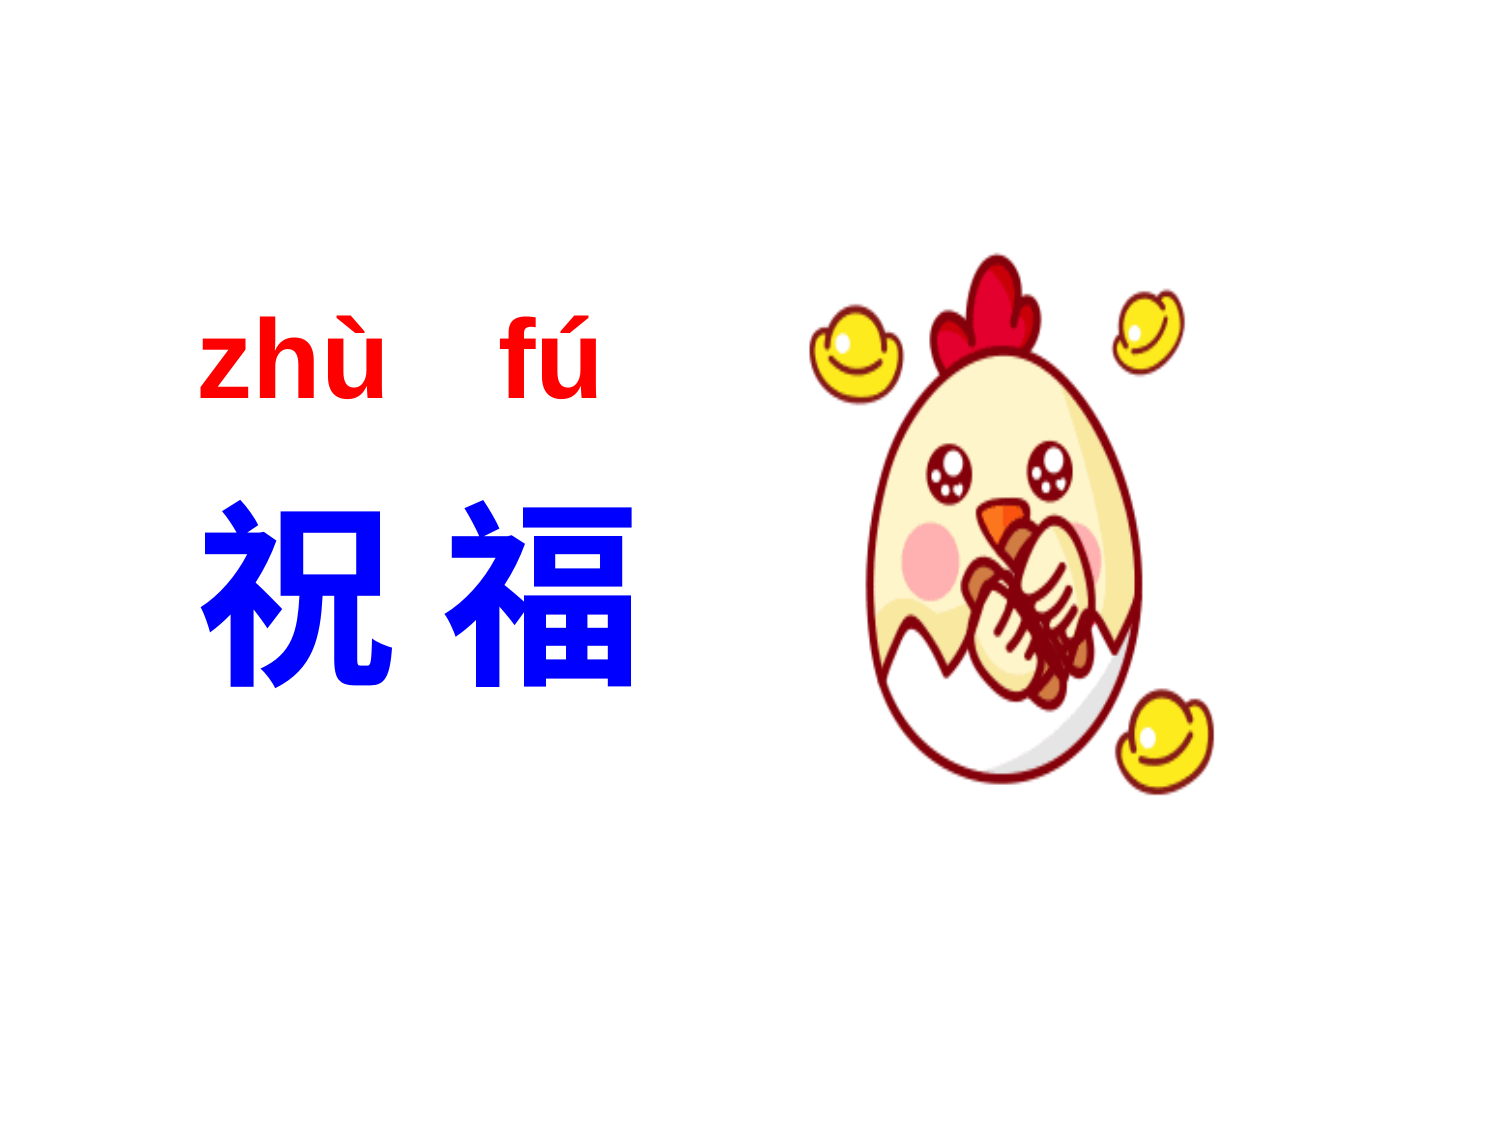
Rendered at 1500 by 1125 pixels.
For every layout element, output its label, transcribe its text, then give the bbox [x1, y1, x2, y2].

text_box fú [430, 279, 673, 429]
picture [785, 215, 1249, 834]
text_box 祝 [181, 462, 440, 718]
text_box 福 [427, 462, 686, 717]
text_box zhù [147, 279, 430, 429]
